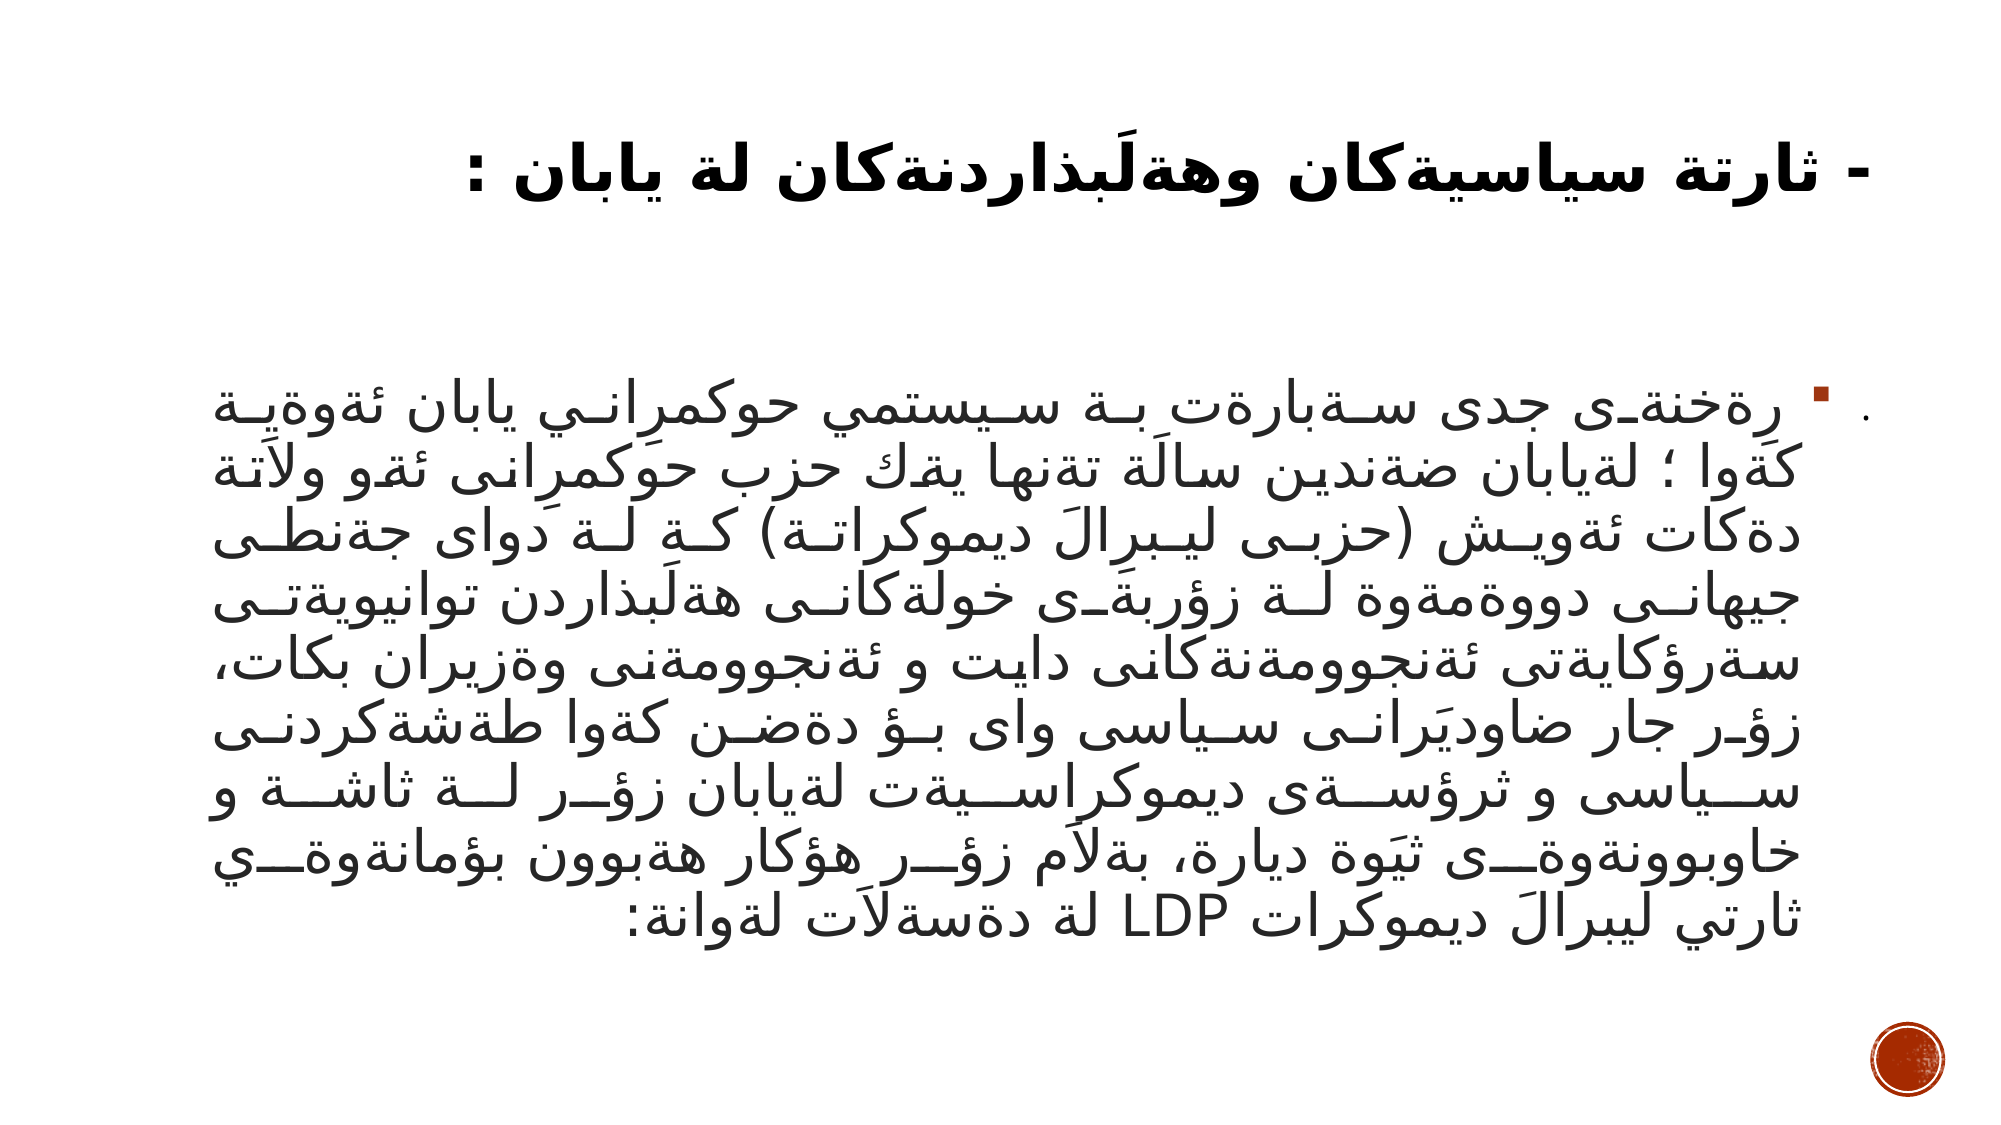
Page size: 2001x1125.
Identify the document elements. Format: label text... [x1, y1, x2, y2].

text_box . [1846, 375, 1896, 436]
title - ثارتة سياسيةكان وهةلَبذاردنةكان لة يابان : [425, 106, 1888, 313]
list رِةخنةى جدى سةبارةت بة سيستمي حوكمرِاني يابان ئةوةية كةوا ؛ لةيابان ضةندين سالَة تةنها يةك حزب حوكمرِانى ئةو ولاَتة دةكات ئةويش (حزبى ليبرِالَ ديموكراتة) كة لة دواى جةنطى جيهانى دووةمةوة لة زؤربةى خولةكانى هةلَبذاردن توانيويةتى سةرؤكايةتى ئةنجوومةنةكانى دايت و ئةنجوومةنى وةزيران بكات، زؤر جار ضاوديَرانى سياسى واى بؤ دةضن كةوا طةشةكردنى سياسى و ثرؤسةى ديموكراسيةت لةيابان زؤر لة ثاشة و خاوبوونةوةى ثيَوة ديارة، بةلاَم زؤر هؤكار هةبوون بؤمانةوةي ثارتي ليبرالَ ديموكرات LDP لة دةسةلاَت لةوانة: [196, 364, 1847, 1030]
